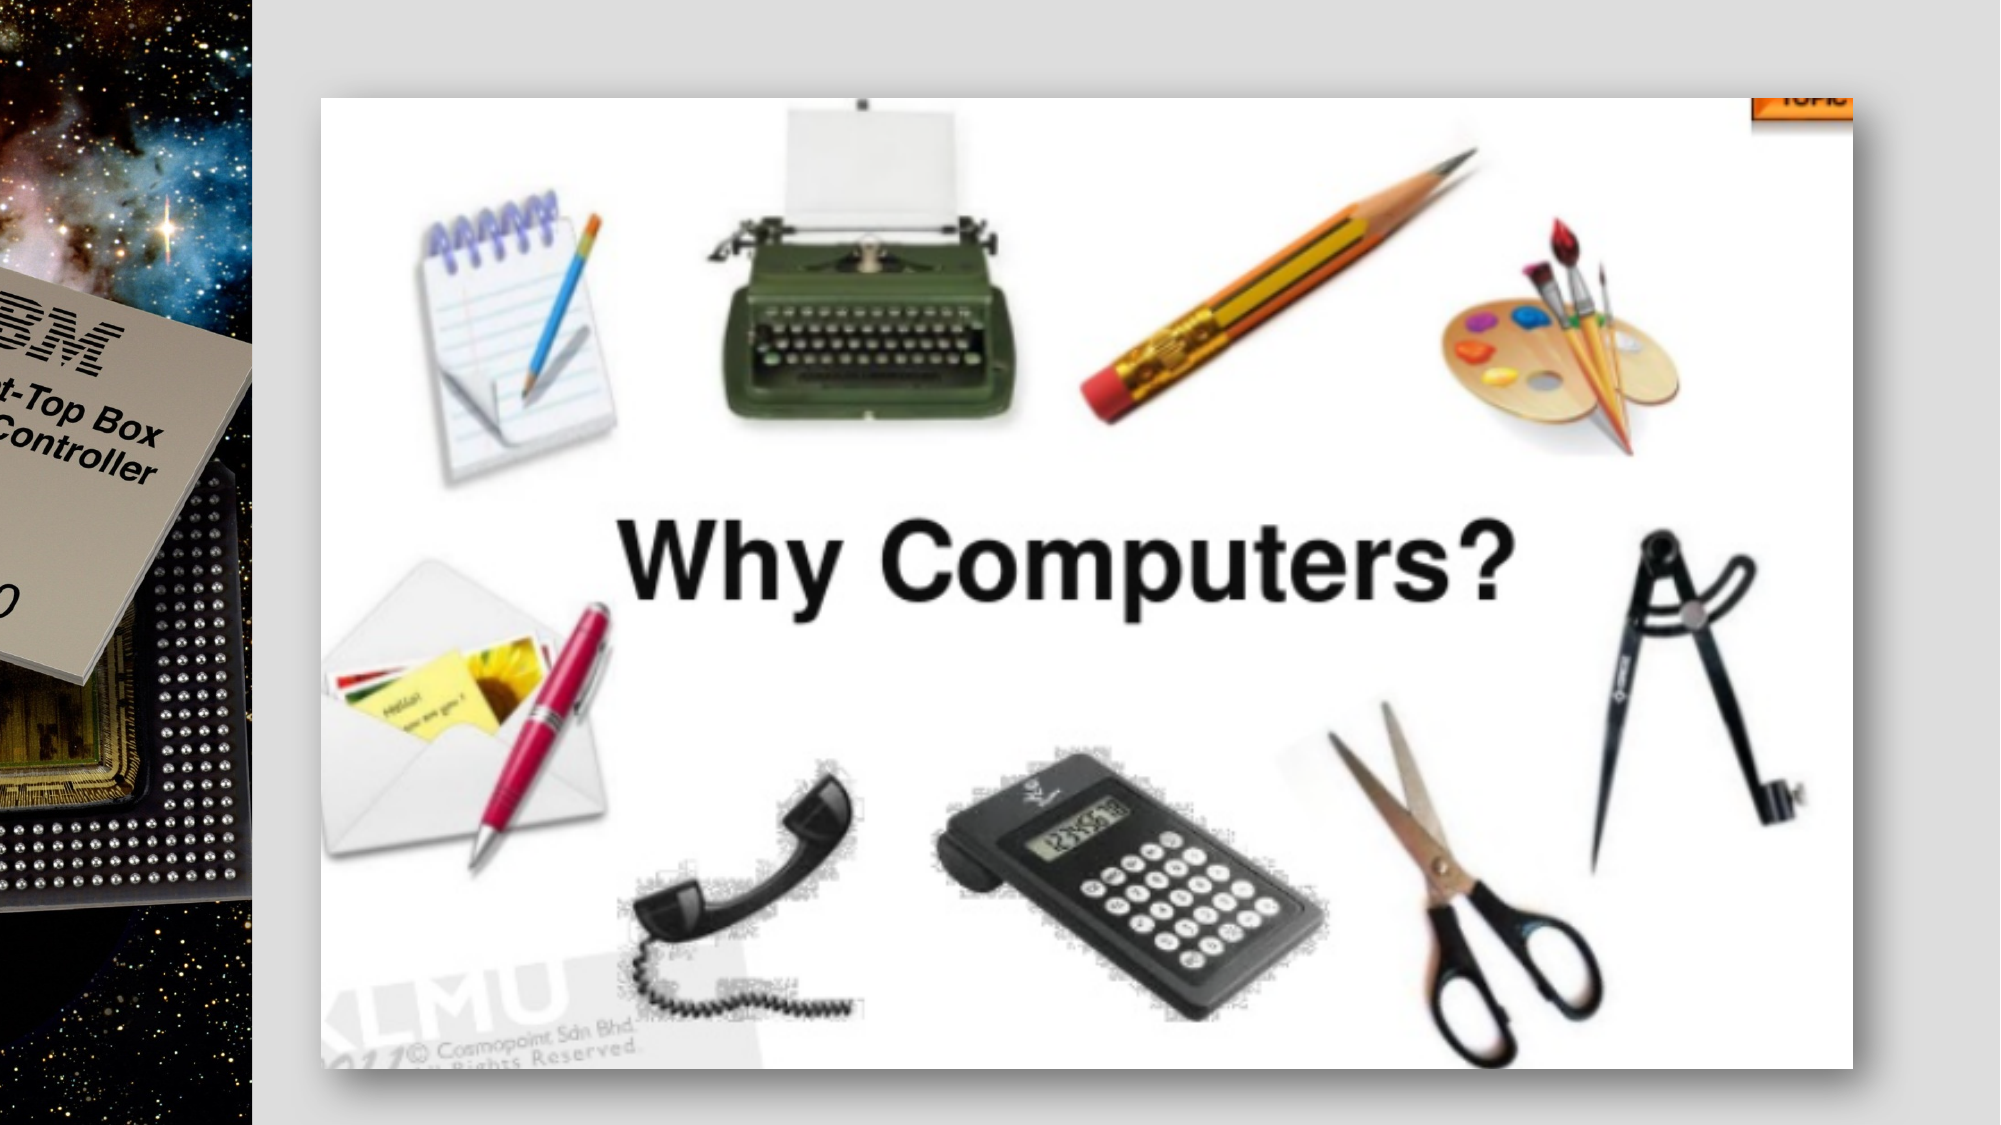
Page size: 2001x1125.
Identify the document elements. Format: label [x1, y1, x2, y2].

picture [0, 0, 253, 1125]
list [320, 98, 1854, 1069]
